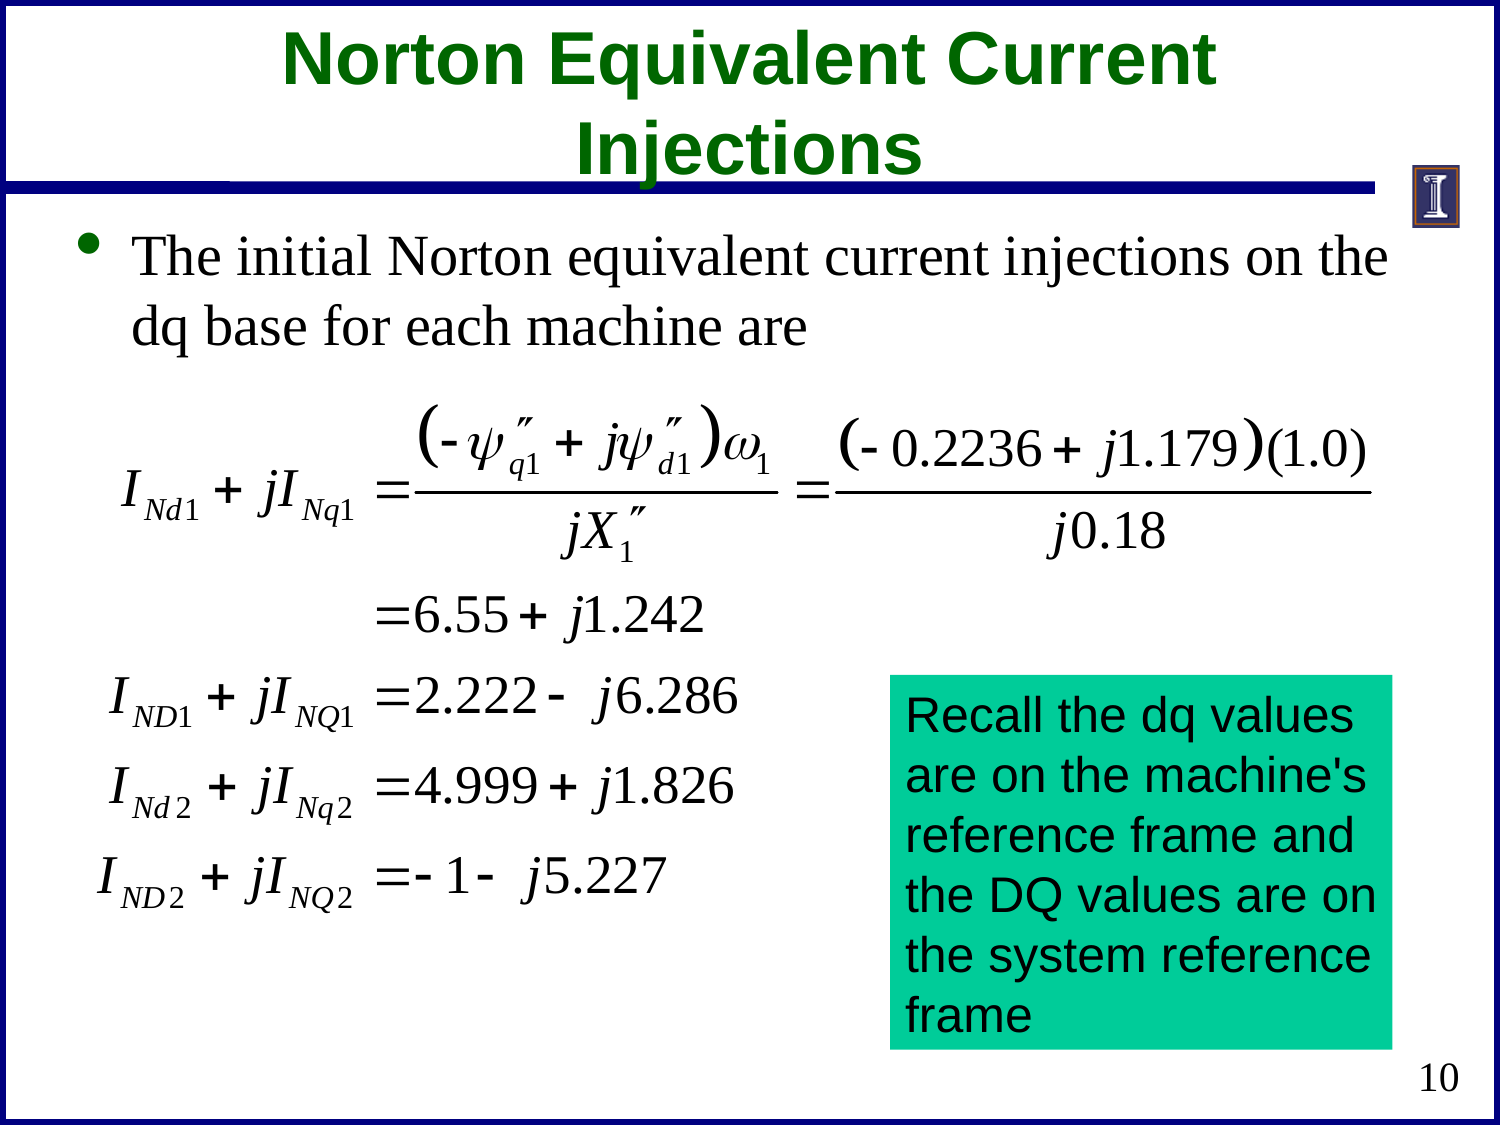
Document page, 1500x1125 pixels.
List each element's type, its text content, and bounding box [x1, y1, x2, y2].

picture [1412, 165, 1460, 210]
title Norton Equivalent Current Injections [112, 37, 1388, 163]
list The initial Norton equivalent current injections on the dq base for each machine are [60, 210, 1461, 375]
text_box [87, 395, 1382, 928]
text_box Recall the dq values are on the machine's reference frame and the DQ values are on the system reference frame [890, 674, 1393, 1050]
slide_number 10 [1162, 1037, 1476, 1113]
